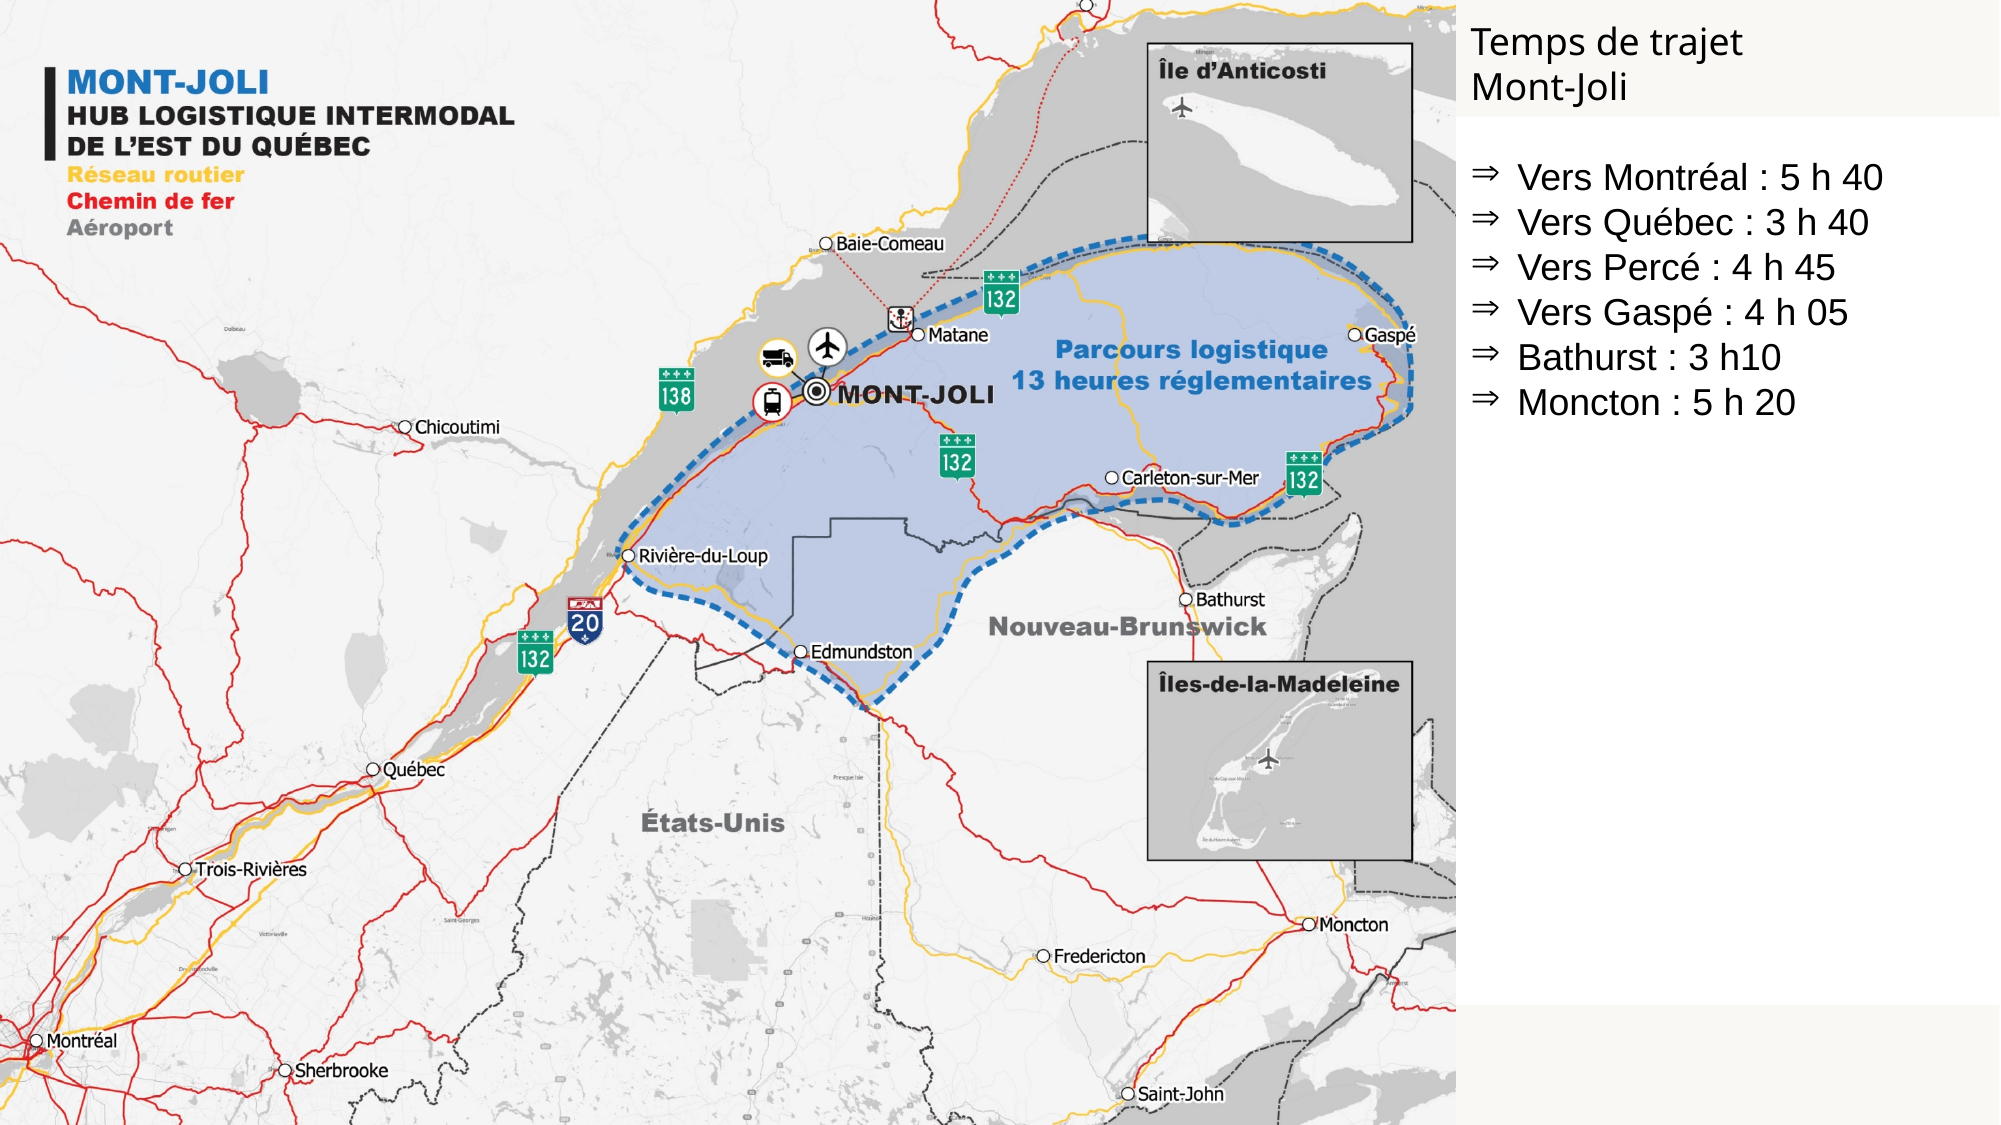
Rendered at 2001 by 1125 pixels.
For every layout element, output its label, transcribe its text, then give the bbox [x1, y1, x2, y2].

picture [0, 0, 1456, 1125]
text_box Temps de trajet Mont-Joli Vers Montréal : 5 h 40 Vers Québec : 3 h 40 Vers Percé : 4 h 45 Vers Gaspé : 4 h 05 Bathurst : 3 h10 Moncton : 5 h 20 [1456, 10, 2000, 431]
